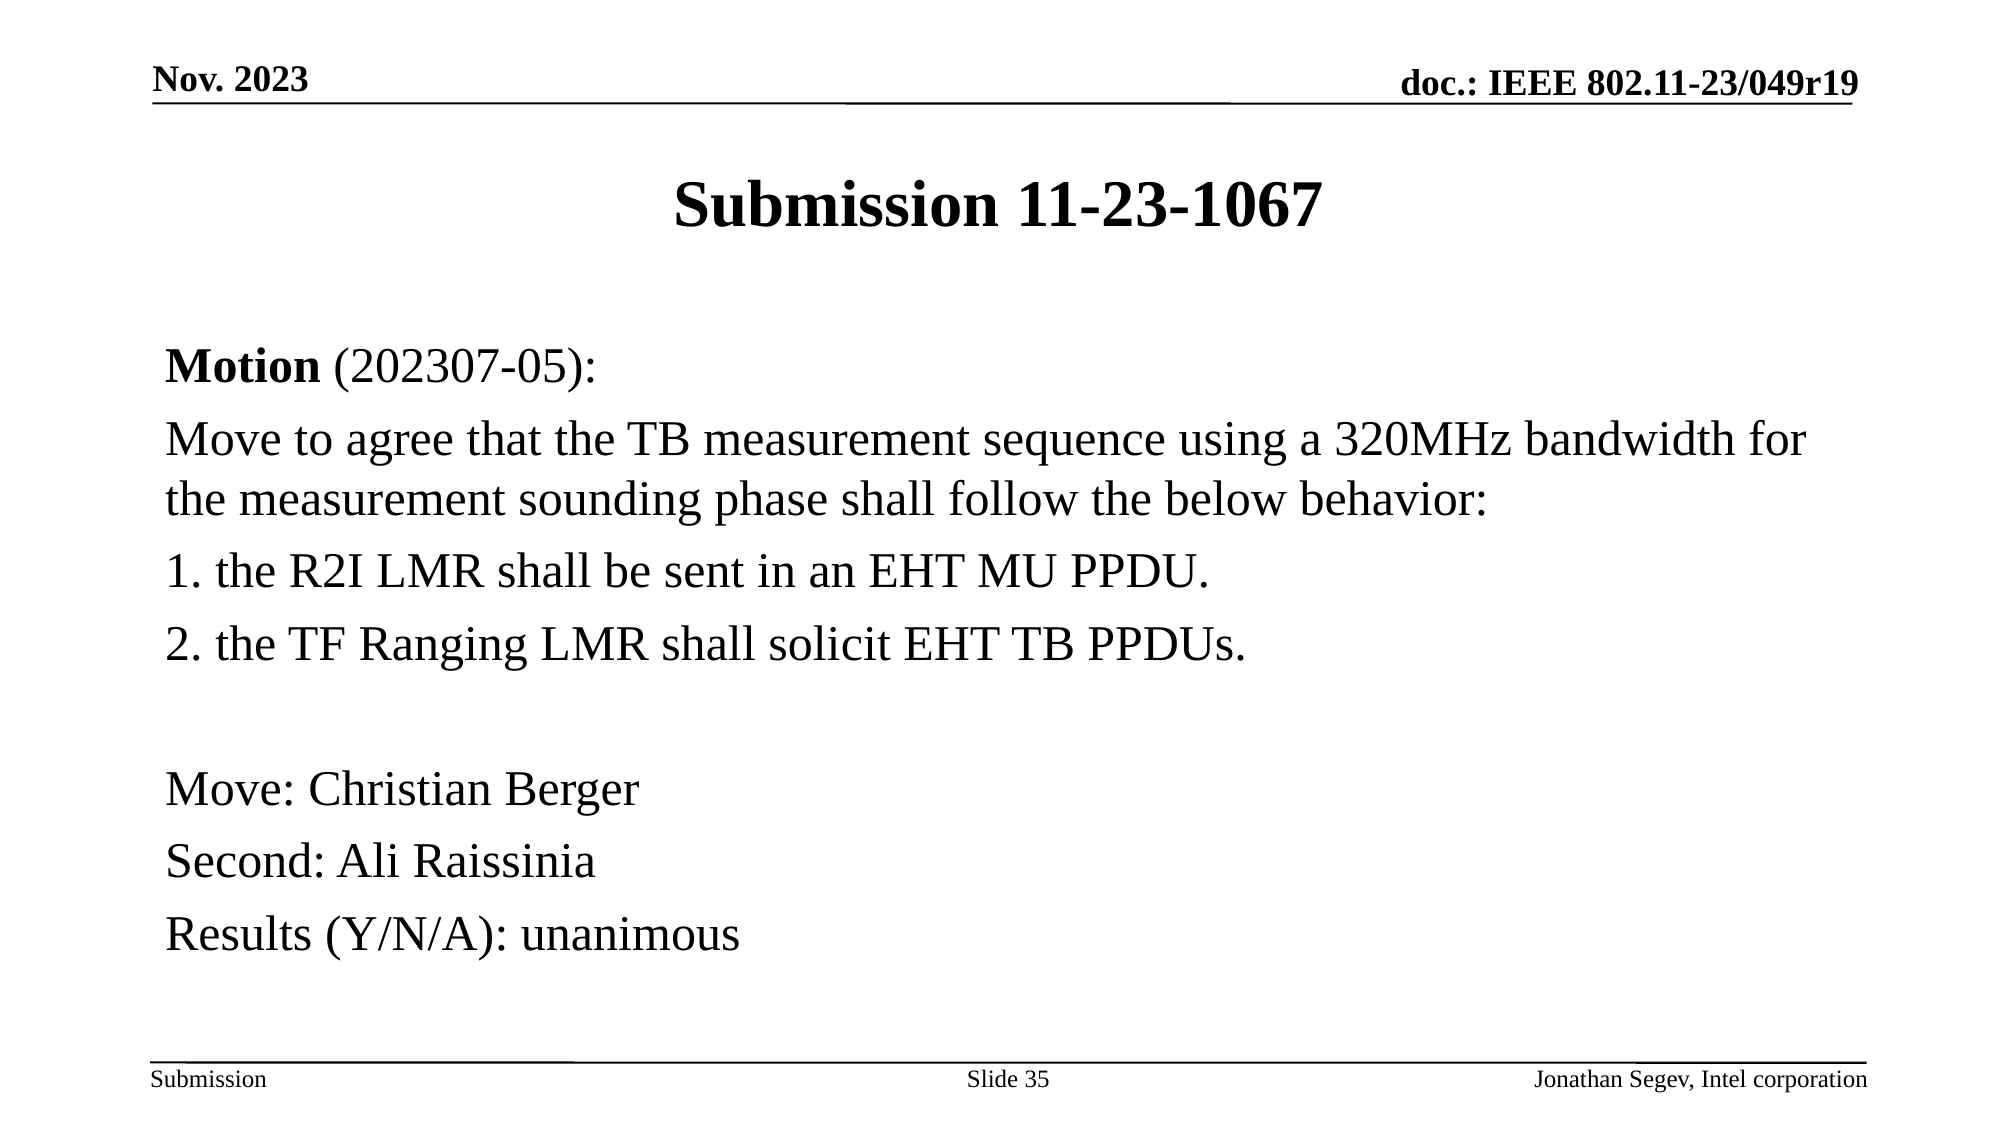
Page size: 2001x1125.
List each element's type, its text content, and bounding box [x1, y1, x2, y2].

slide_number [152, 54, 563, 100]
list Motion (202307-05): Move to agree that the TB measurement sequence using a 320MHz bandwidth for the measurement sounding phase shall follow the below behavior: 1. the R2I LMR shall be sent in an EHT MU PPDU. 2. the TF Ranging LMR shall solicit EHT TB PPDUs. Move: Christian Berger Second: Ali Raissinia Results (Y/N/A): unanimous [149, 324, 1850, 1000]
slide_number Slide 35 [950, 1061, 1067, 1123]
footer Jonathan Segev, Intel corporation [1171, 1061, 1869, 1093]
title Submission 11-23-1067 [149, 112, 1850, 288]
